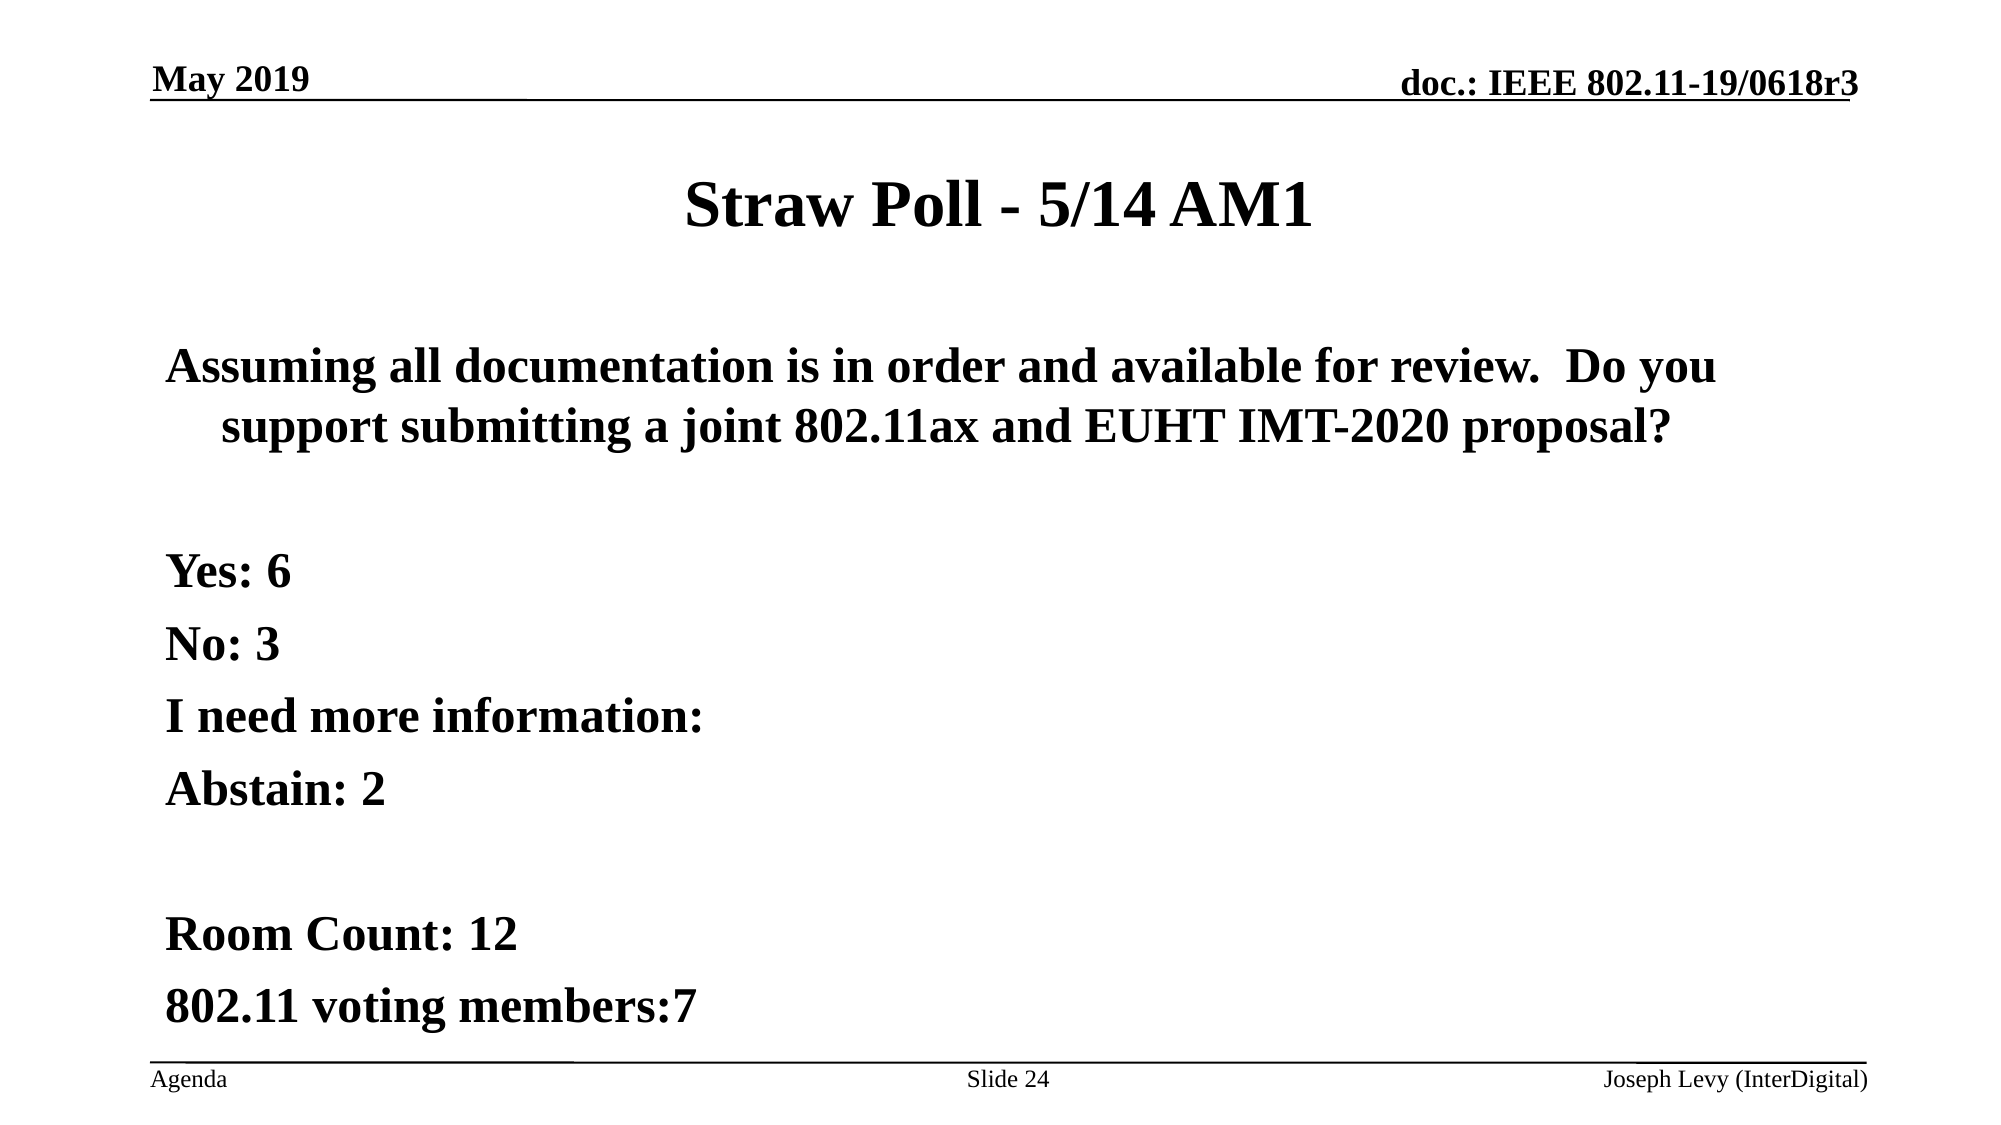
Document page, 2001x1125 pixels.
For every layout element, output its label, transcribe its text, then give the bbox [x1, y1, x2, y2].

slide_number Slide 24 [950, 1061, 1067, 1123]
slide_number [152, 54, 563, 100]
footer Joseph Levy (InterDigital) [1171, 1061, 1869, 1093]
title Straw Poll - 5/14 AM1 [149, 112, 1850, 288]
list Assuming all documentation is in order and available for review. Do you support submitting a joint 802.11ax and EUHT IMT-2020 proposal? Yes: 6 No: 3 I need more information: Abstain: 2 Room Count: 12 802.11 voting members:7 [149, 324, 1850, 1038]
